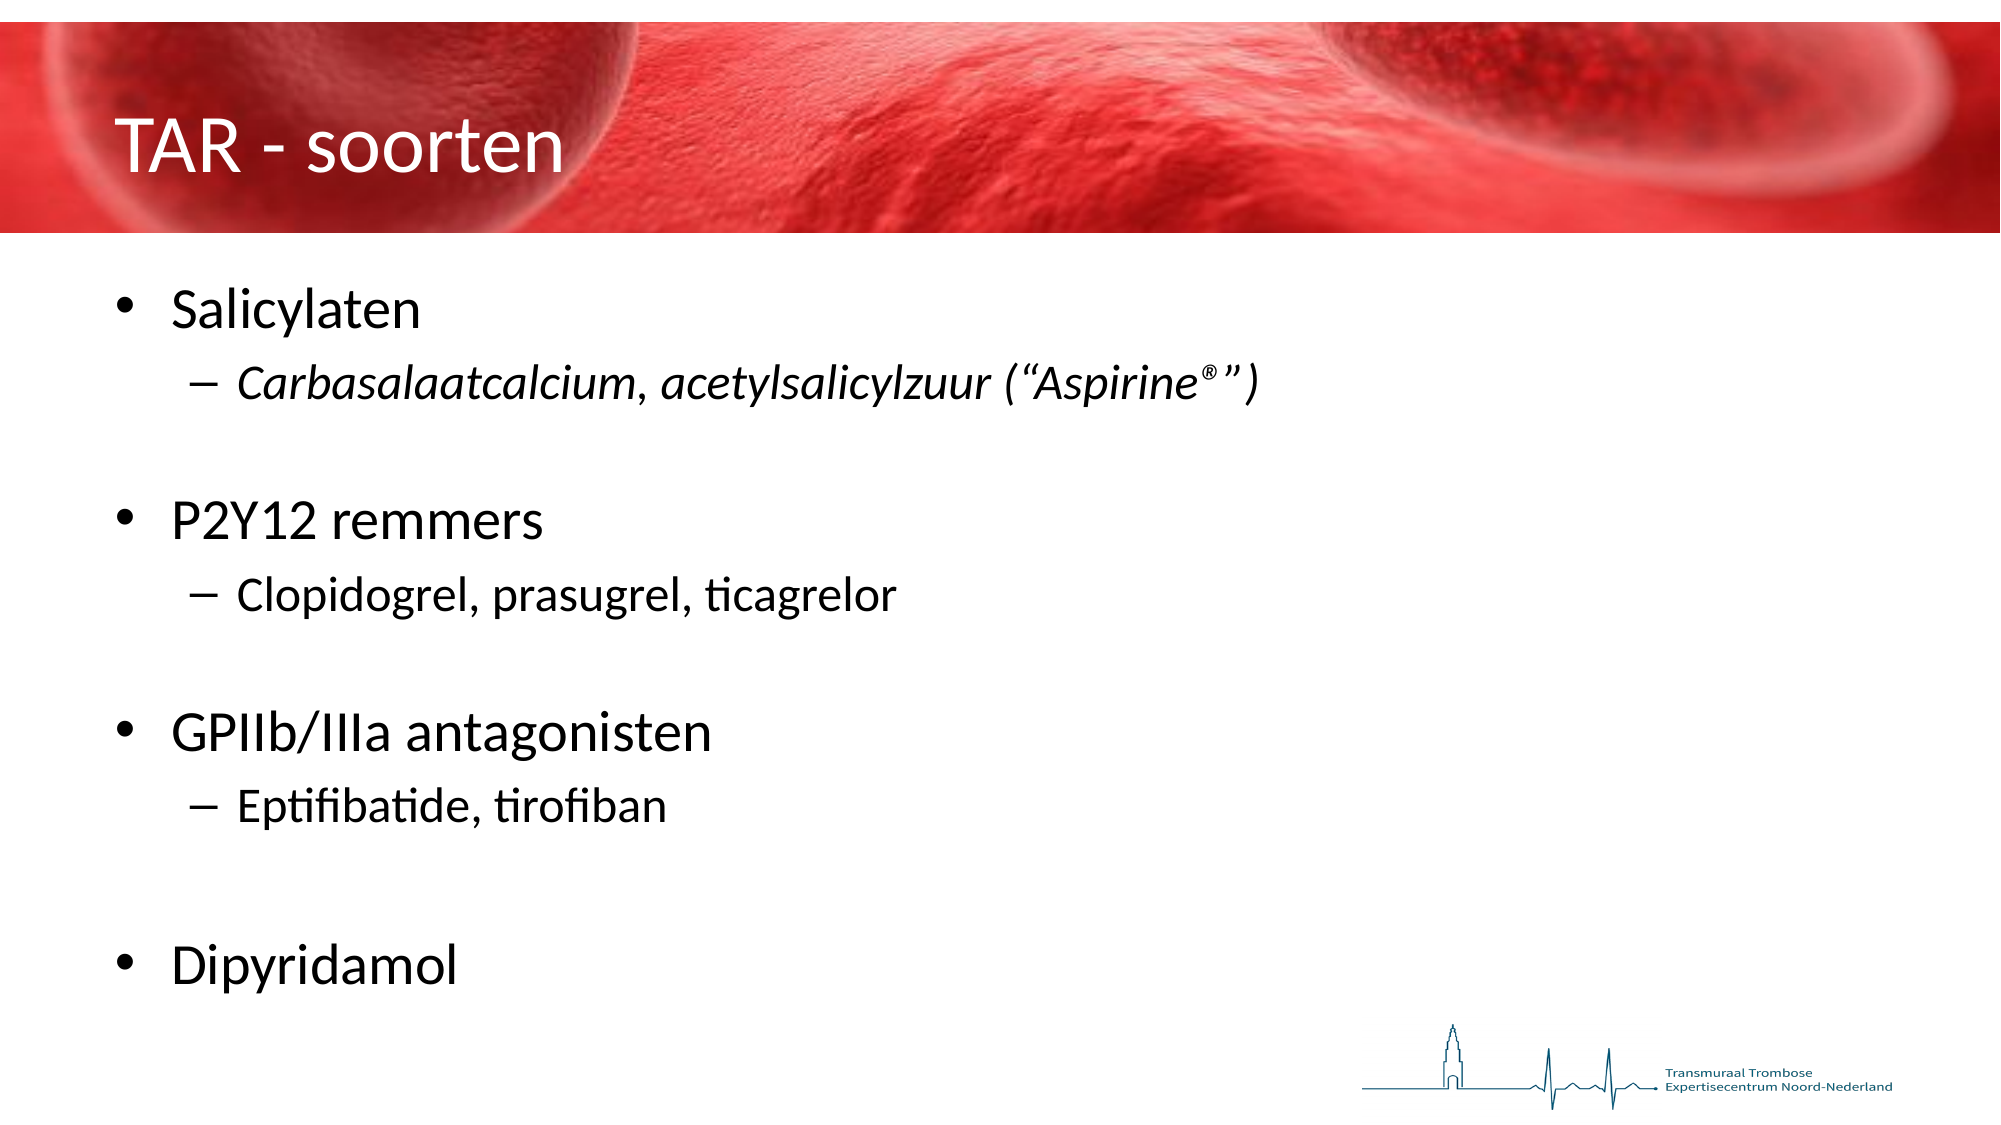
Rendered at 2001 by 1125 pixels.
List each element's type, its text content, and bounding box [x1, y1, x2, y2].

picture [0, 22, 2000, 233]
list Salicylaten Carbasalaatcalcium, acetylsalicylzuur (“Aspirine®”) P2Y12 remmers Clopidogrel, prasugrel, ticagrelor GPIIb/IIIa antagonisten Eptifibatide, tirofiban Dipyridamol [99, 262, 1900, 1005]
picture [1665, 1067, 1893, 1094]
picture [1362, 1011, 1662, 1123]
title TAR - soorten [99, 45, 1900, 233]
